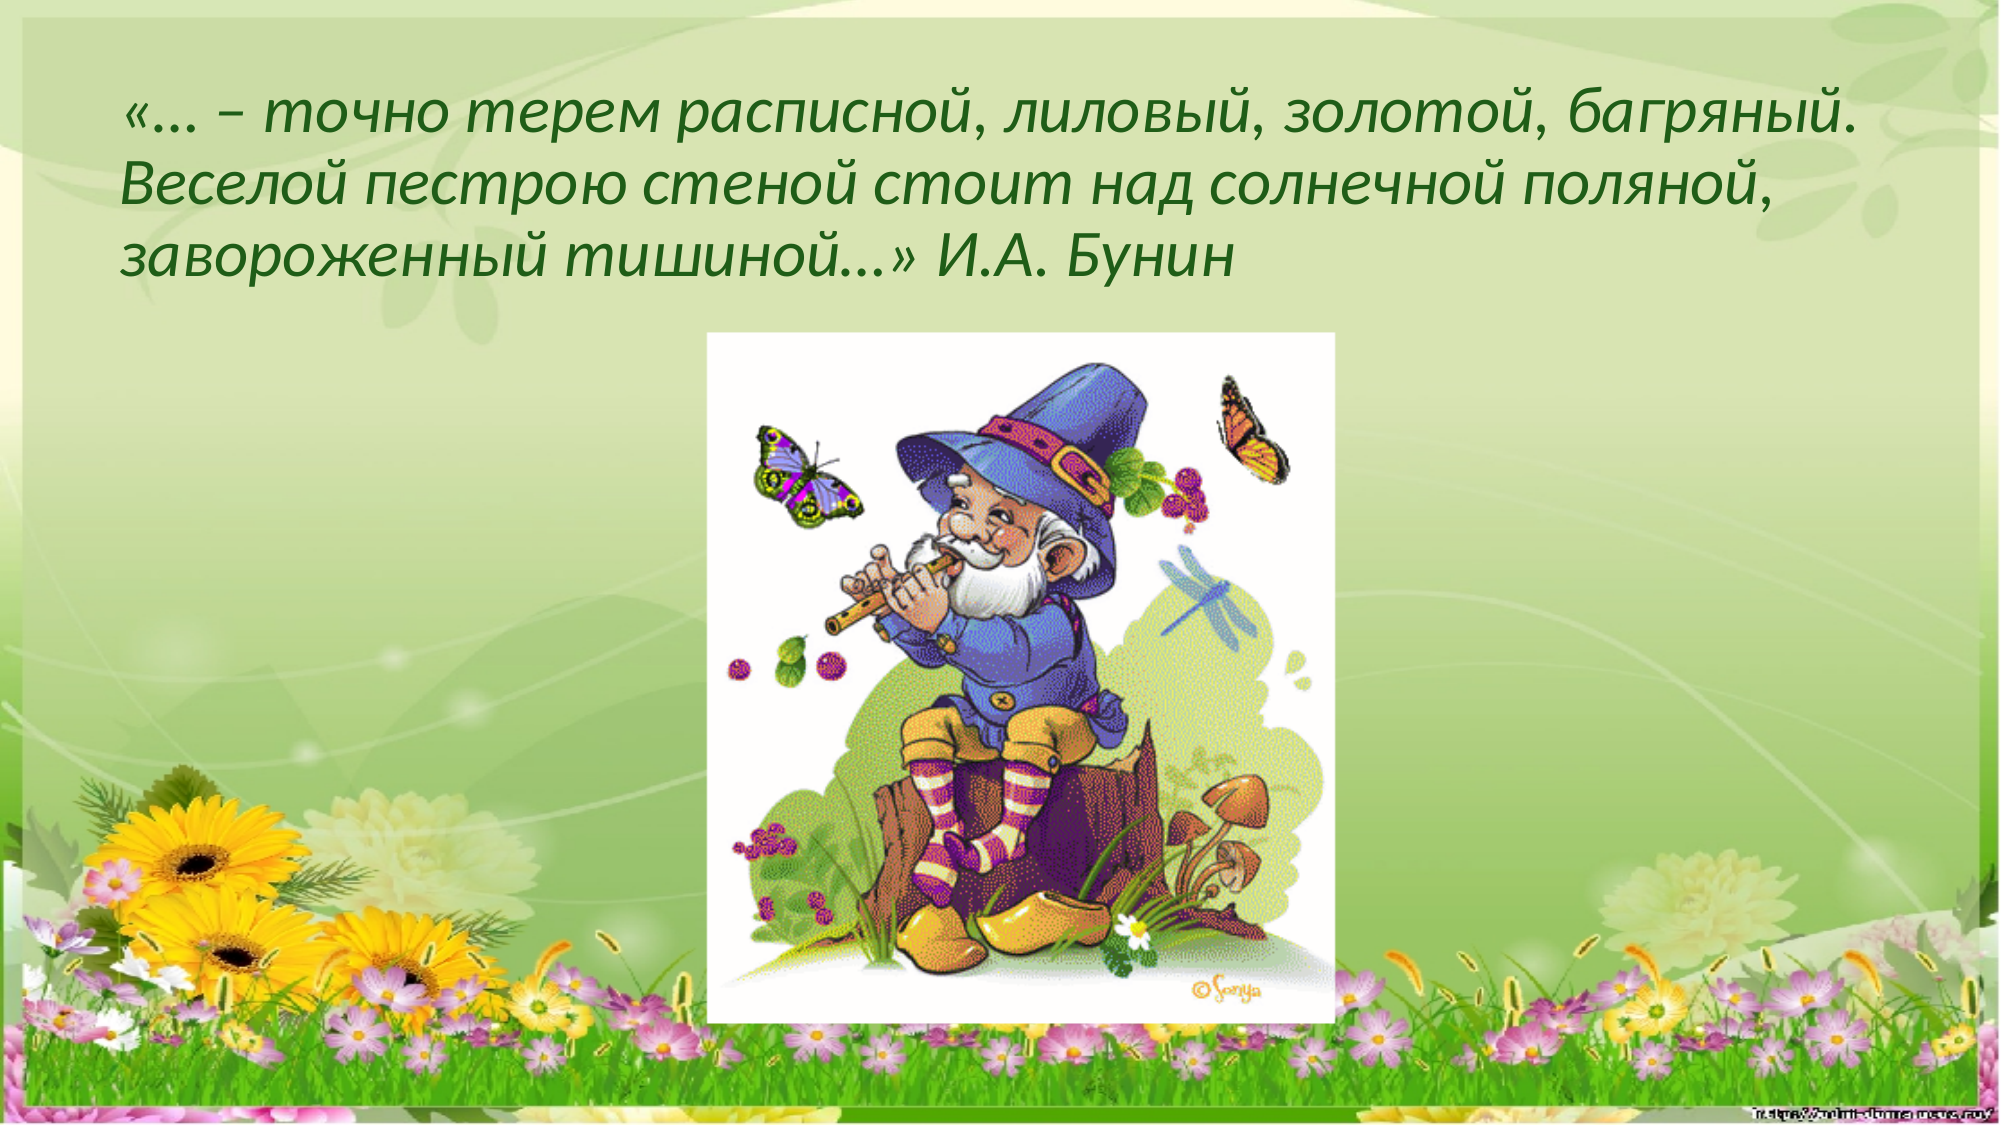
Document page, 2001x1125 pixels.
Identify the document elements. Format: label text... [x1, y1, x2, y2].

picture [0, 0, 2001, 1125]
list «… – точно терем расписной, лиловый, золотой, багряный. Веселой пестрою стеной стоит над солнечной поляной, завороженный тишиной…» И.А. Бунин [104, 67, 1943, 353]
